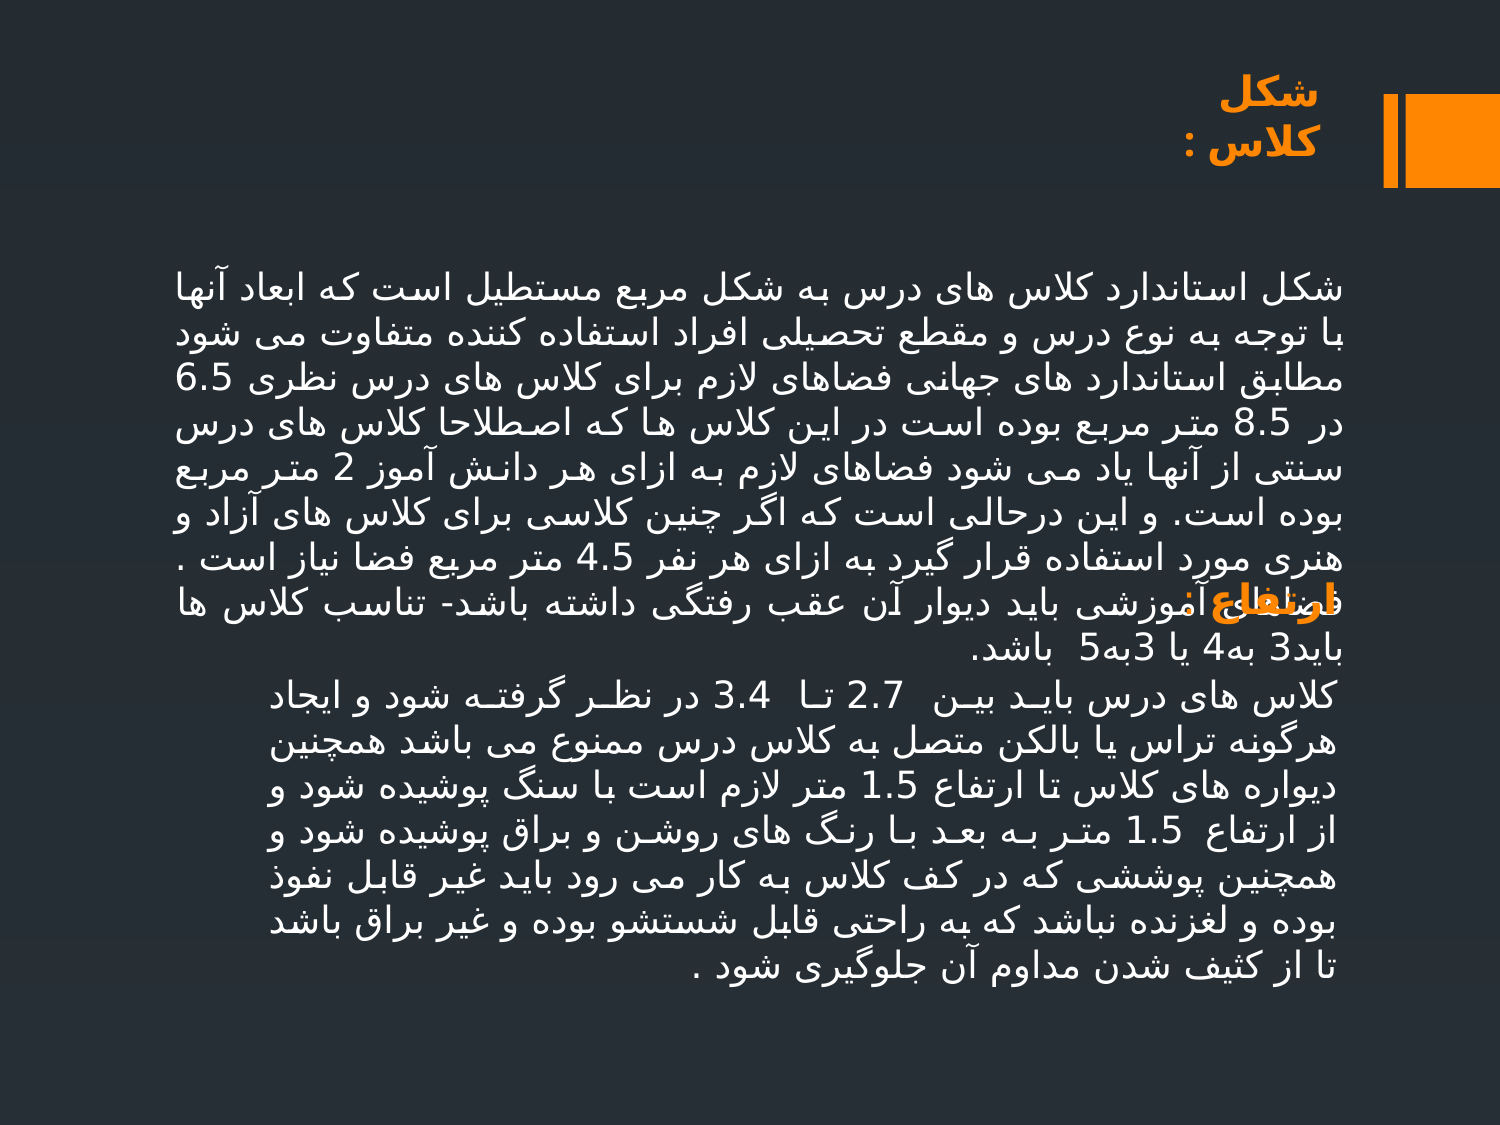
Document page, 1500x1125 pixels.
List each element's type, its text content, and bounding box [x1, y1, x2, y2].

title شکل استاندارد کلاس های درس به شکل مربع مستطیل است که ابعاد آنها با توجه به نوع درس و مقطع تحصیلی افراد استفاده کننده متفاوت می شود مطابق استاندارد های جهانی فضاهای لازم برای کلاس های درس نظری 6.5 در 8.5 متر مربع بوده است در این کلاس ها که اصطلاحا کلاس های درس سنتی از آنها یاد می شود فضاهای لازم به ازای هر دانش آموز 2 متر مربع بوده است. و این درحالی است که اگر چنین کلاسی برای کلاس های آزاد و هنری مورد استفاده قرار گیرد به ازای هر نفر 4.5 متر مربع فضا نیاز است . فضاهای آموزشی باید دیوار آن عقب رفتگی داشته باشد- تناسب کلاس ها باید3 به4 یا 3به5 باشد. [159, 255, 1360, 468]
text_box کلاس های درس باید بین 2.7 تا 3.4 در نظر گرفته شود و ایجاد هرگونه تراس یا بالکن متصل به کلاس درس ممنوع می باشد همچنین دیواره های کلاس تا ارتفاع 1.5 متر لازم است با سنگ پوشیده شود و از ارتفاع 1.5 متر به بعد با رنگ های روشن و براق پوشیده شود و همچنین پوششی که در کف کلاس به کار می رود باید غیر قابل نفوذ بوده و لغزنده نباشد که به راحتی قابل شستشو بوده و غیر براق باشد تا از کثیف شدن مداوم آن جلوگیری شود . [253, 663, 1353, 994]
list شکل کلاس : [1057, 78, 1336, 173]
text_box ارتفاع : [1116, 565, 1353, 630]
